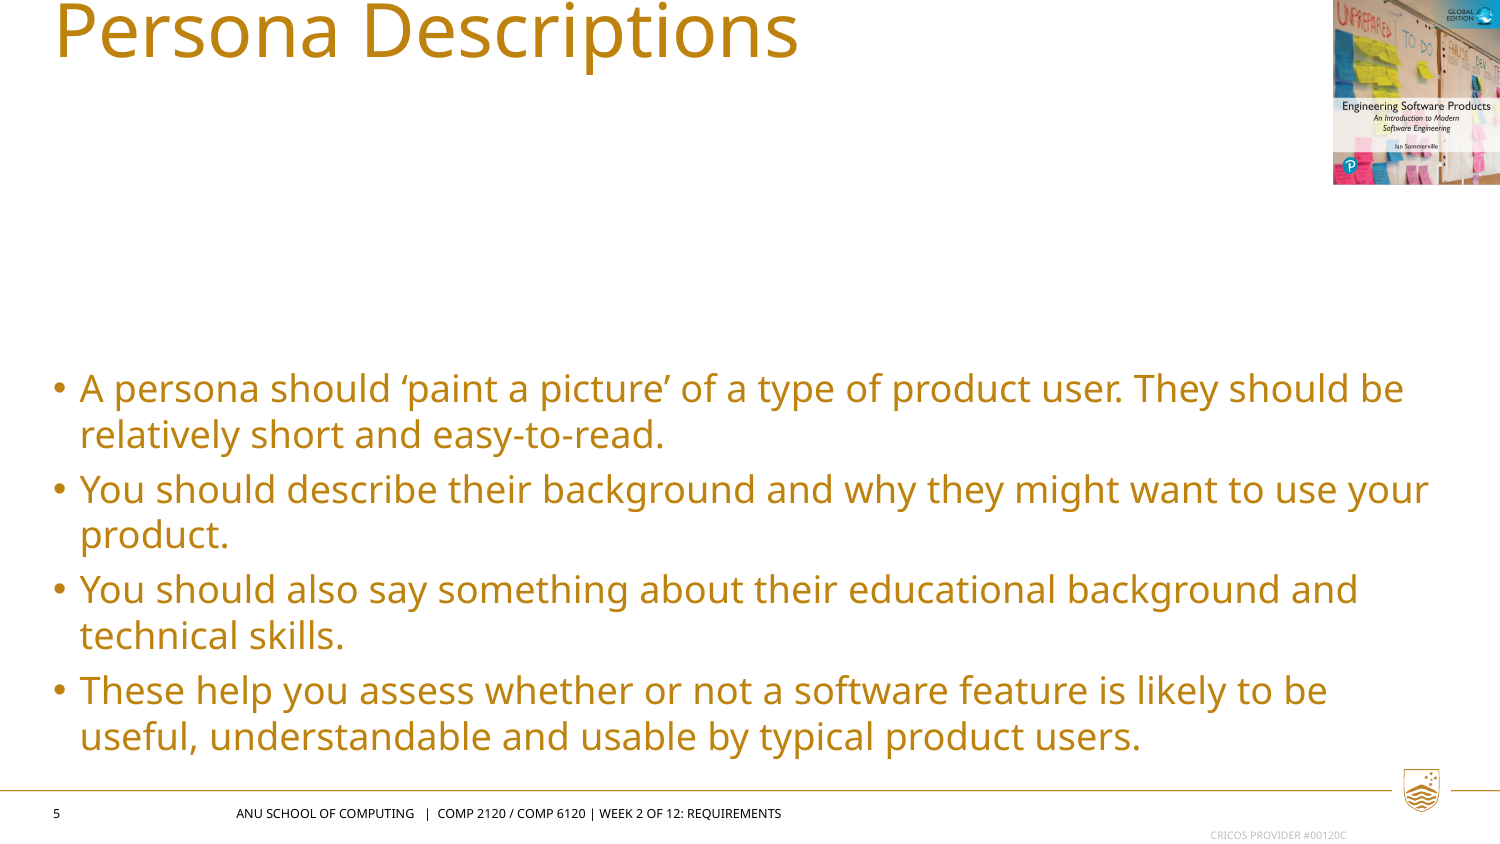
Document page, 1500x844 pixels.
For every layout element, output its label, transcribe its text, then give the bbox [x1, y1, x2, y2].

list Persona Descriptions [53, 0, 1333, 145]
list A persona should ‘paint a picture’ of a type of product user. They should be relatively short and easy-to-read. You should describe their background and why they might want to use your product. You should also say something about their educational background and technical skills. These help you assess whether or not a software feature is likely to be useful, understandable and usable by typical product users. [53, 145, 1441, 765]
picture [0, 769, 1500, 812]
slide_number 5 [53, 806, 113, 824]
picture [1333, 0, 1500, 185]
footer ANU SCHOOL OF COMPUTING | COMP 2120 / COMP 6120 | WEEK 2 OF 12: Requirements [236, 806, 1122, 824]
